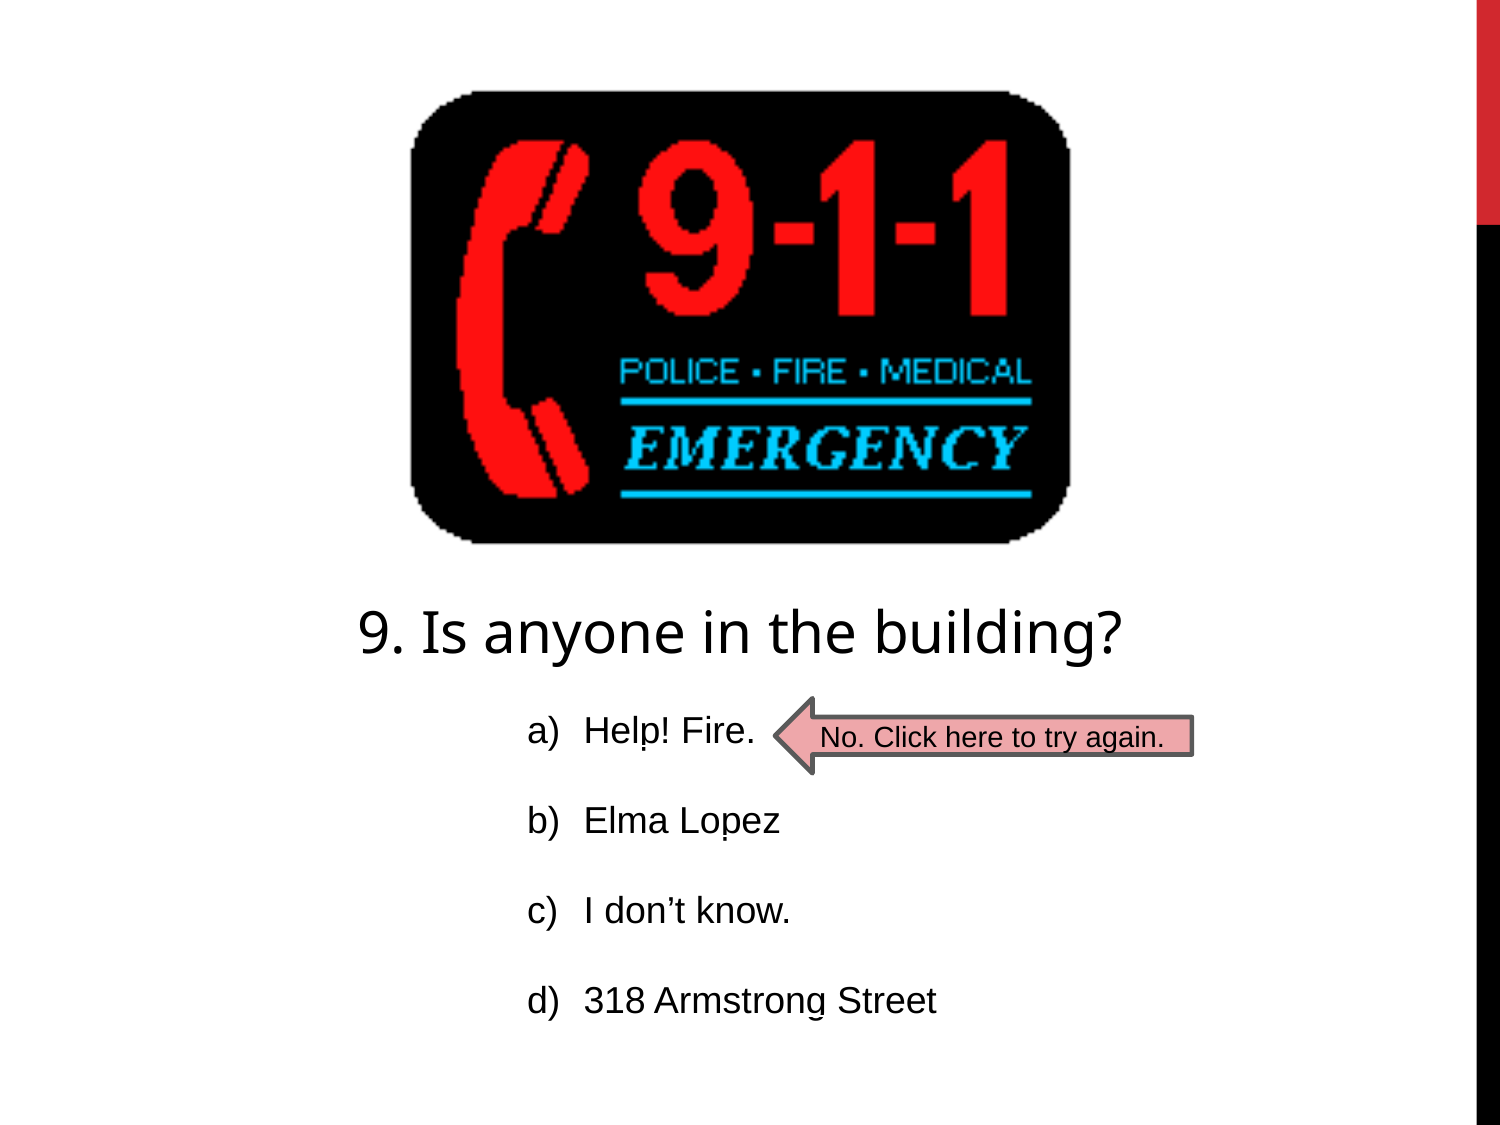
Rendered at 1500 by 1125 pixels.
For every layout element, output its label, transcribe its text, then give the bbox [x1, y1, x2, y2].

text_box 9. Is anyone in the building? [342, 587, 1138, 673]
picture [383, 74, 1097, 568]
text_box No. Click here to try again. [772, 696, 1195, 776]
text_box Help! Fire. Elma Lopez I don’t know. 318 Armstrong Street [512, 698, 1038, 1028]
